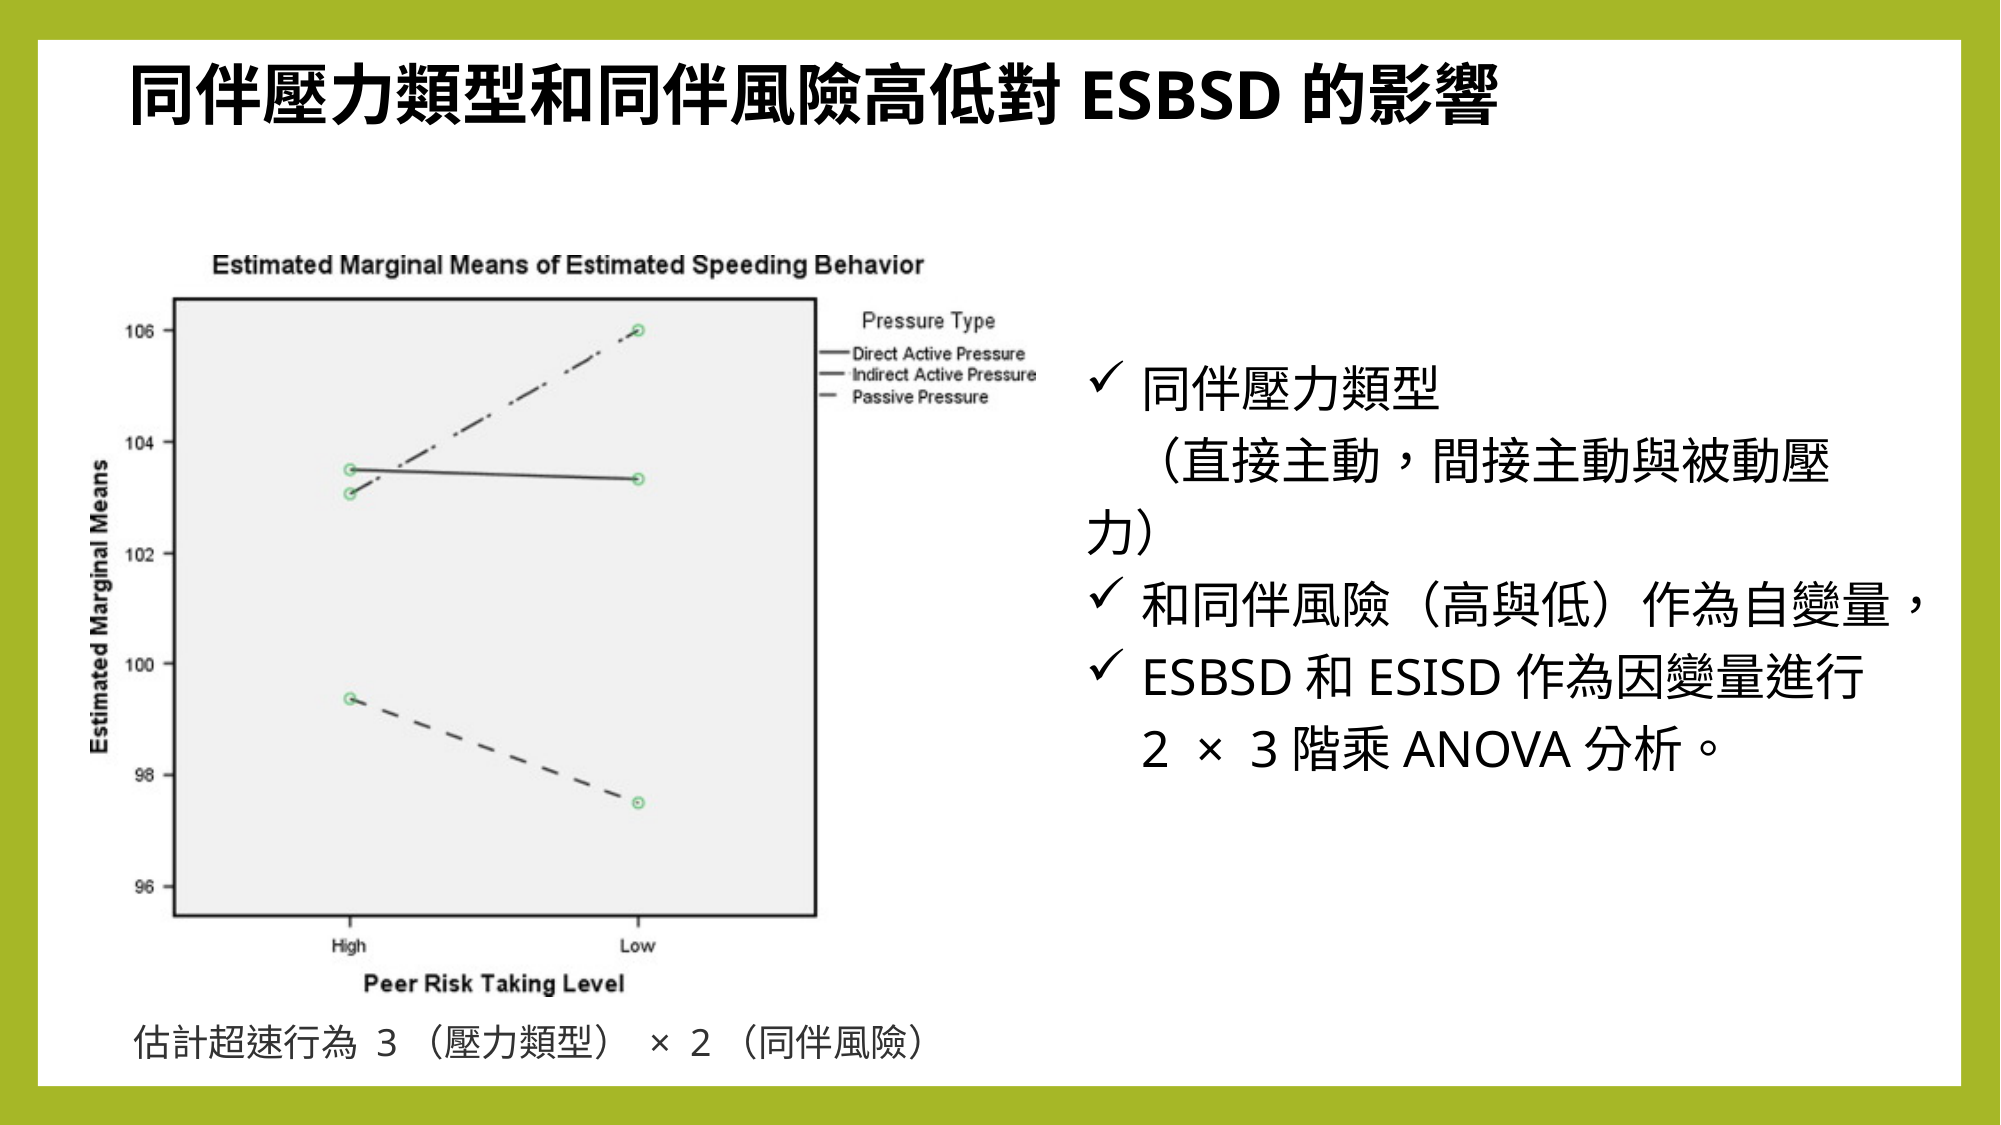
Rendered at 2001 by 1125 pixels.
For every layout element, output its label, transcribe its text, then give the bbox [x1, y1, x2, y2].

text_box 同伴壓力類型 （直接主動，間接主動與被動壓力） 和同伴風險（高與低）作為自變量， ESBSD和ESISD作為因變量進行2 × 3階乘ANOVA分析。 [1070, 338, 1945, 785]
picture [90, 254, 1036, 997]
text_box 同伴壓力類型和同伴風險高低對ESBSD的影響 [113, 51, 1769, 134]
text_box 估計超速行為 3（壓力類型） × 2（同伴風險） [119, 1011, 1120, 1072]
